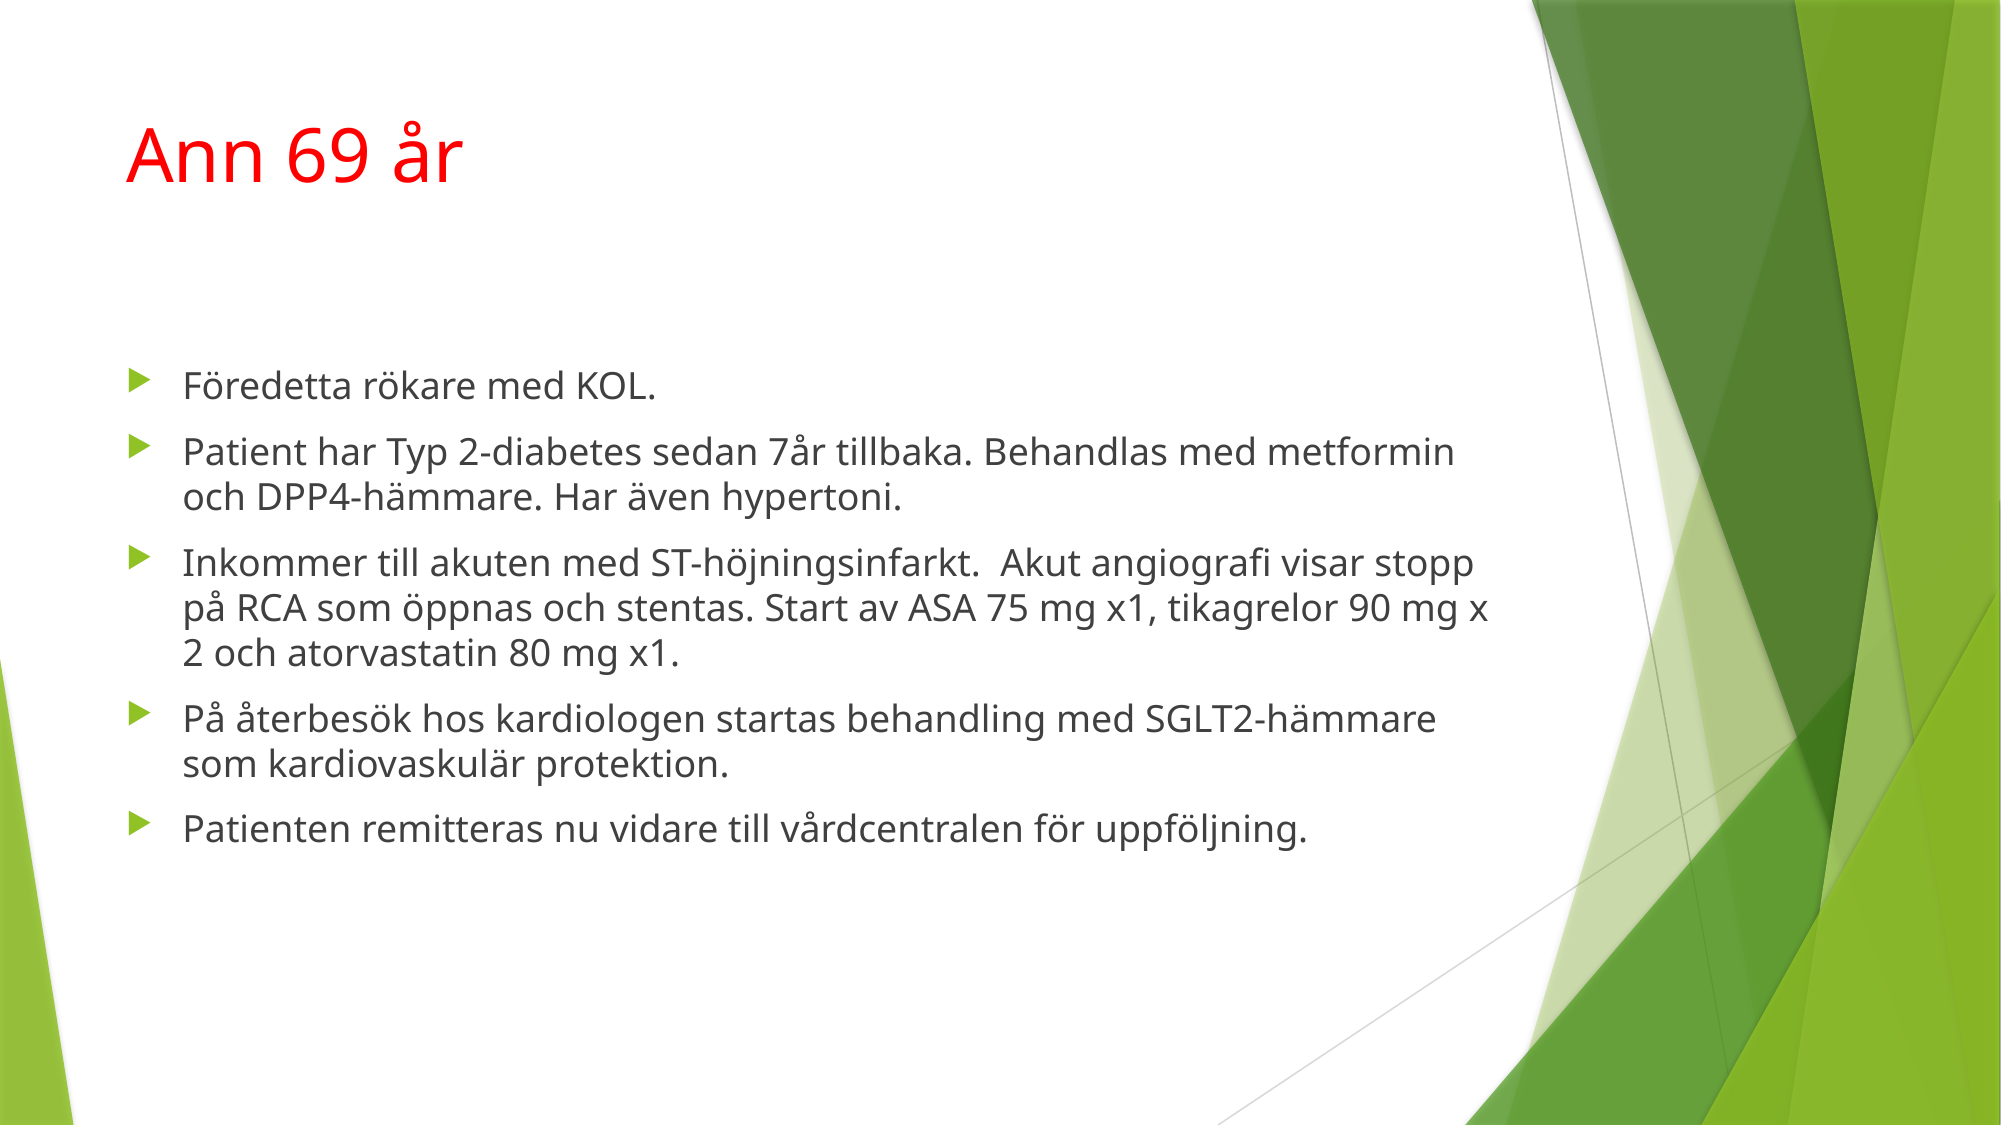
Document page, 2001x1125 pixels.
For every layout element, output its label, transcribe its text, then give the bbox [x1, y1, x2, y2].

list Föredetta rökare med KOL. Patient har Typ 2-diabetes sedan 7år tillbaka. Behandlas med metformin och DPP4-hämmare. Har även hypertoni. Inkommer till akuten med ST-höjningsinfarkt. Akut angiografi visar stopp på RCA som öppnas och stentas. Start av ASA 75 mg x1, tikagrelor 90 mg x 2 och atorvastatin 80 mg x1. På återbesök hos kardiologen startas behandling med SGLT2-hämmare som kardiovaskulär protektion. Patienten remitteras nu vidare till vårdcentralen för uppföljning. [111, 354, 1522, 992]
title Ann 69 år [111, 99, 1522, 317]
